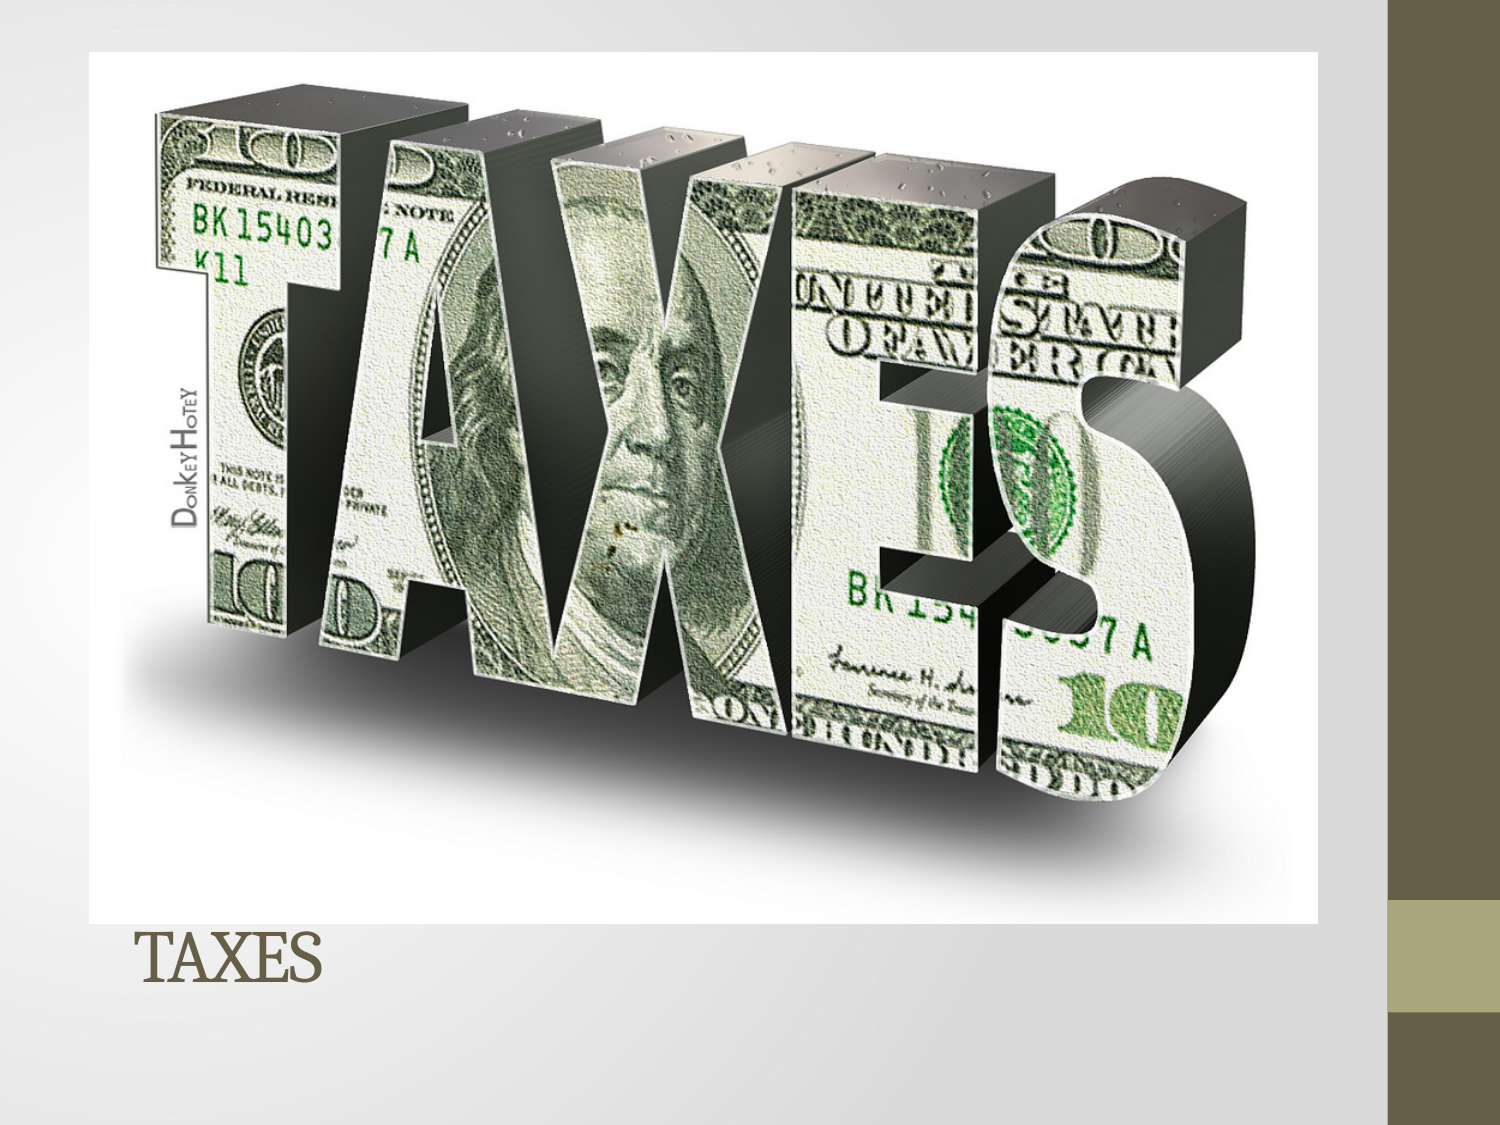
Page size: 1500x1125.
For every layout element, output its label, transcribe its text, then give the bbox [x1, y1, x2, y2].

title Taxes [118, 900, 1375, 1092]
picture [89, 51, 1318, 924]
